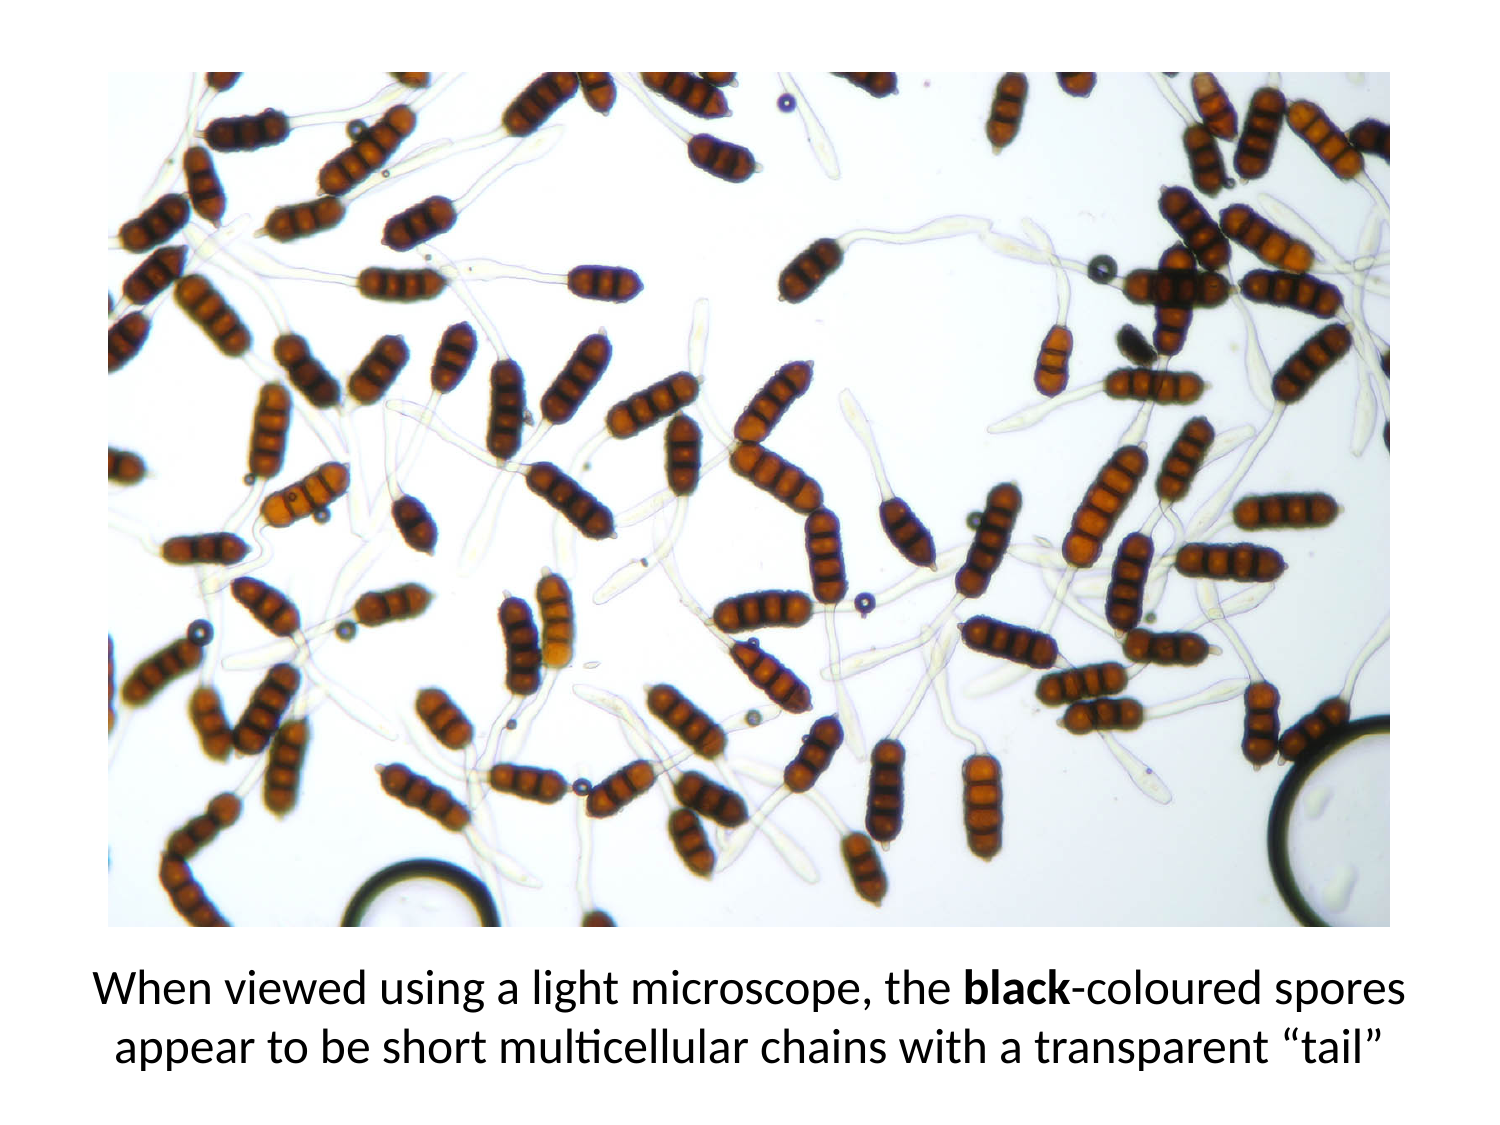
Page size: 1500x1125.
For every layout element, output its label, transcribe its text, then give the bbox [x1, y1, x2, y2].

text_box When viewed using a light microscope, the black-coloured spores appear to be short multicellular chains with a transparent “tail” [75, 947, 1424, 1090]
picture [108, 72, 1390, 928]
